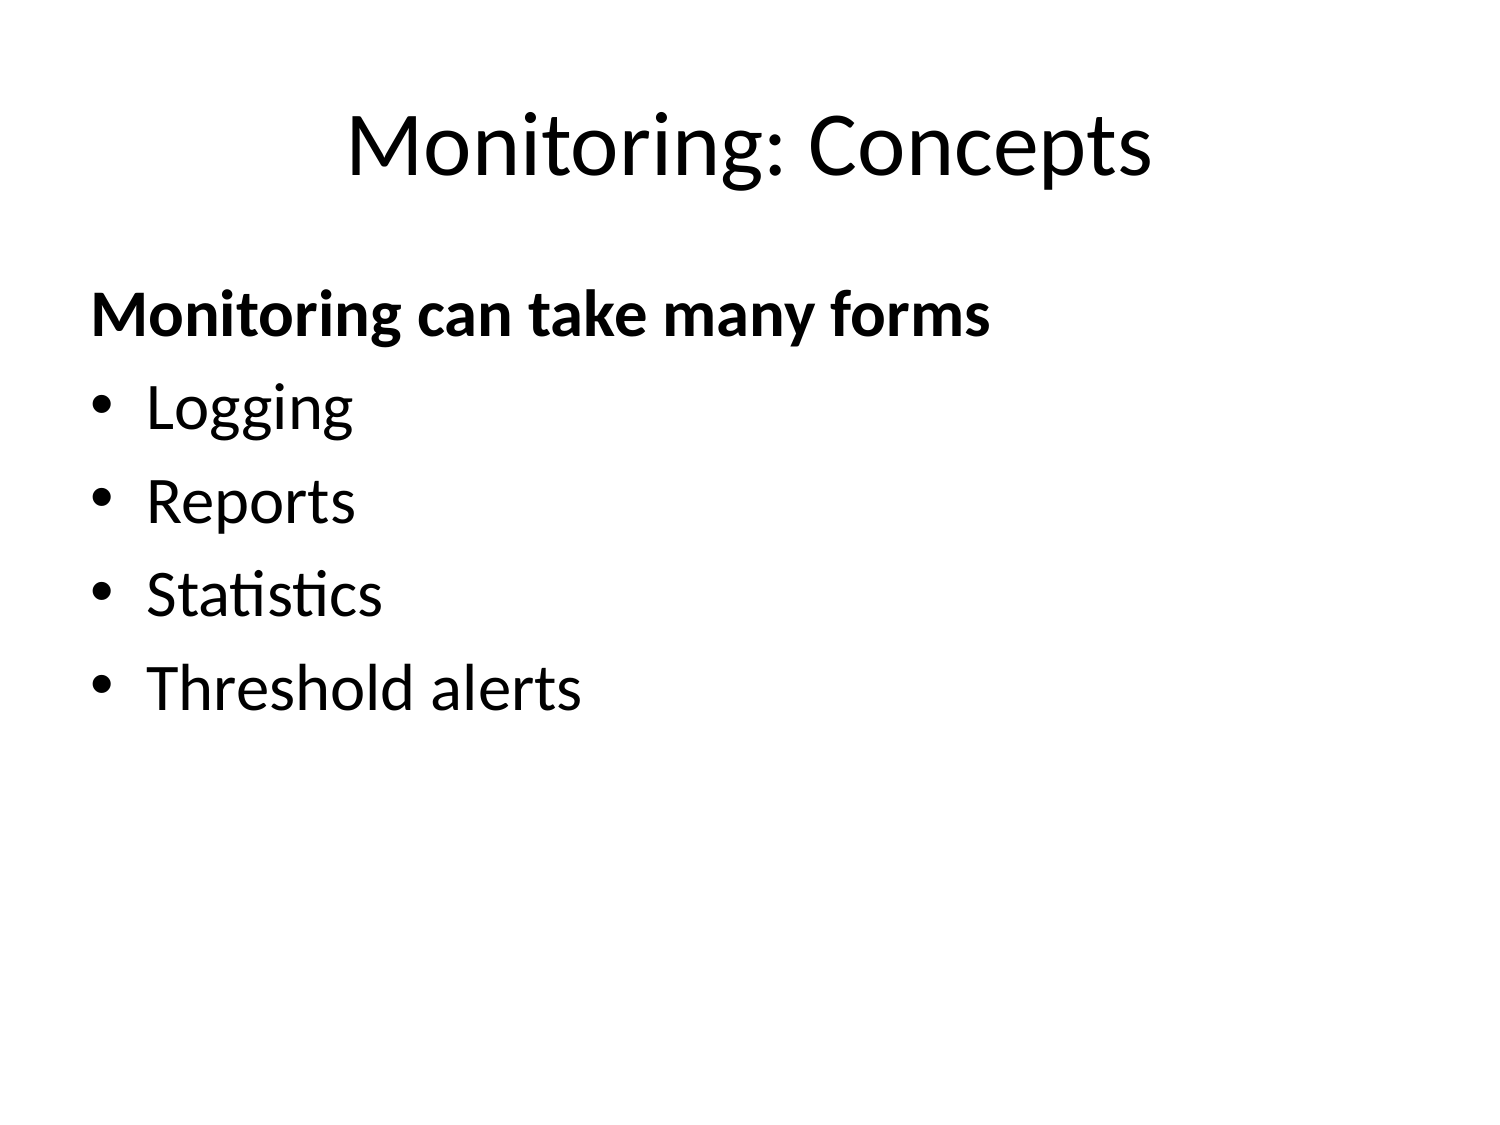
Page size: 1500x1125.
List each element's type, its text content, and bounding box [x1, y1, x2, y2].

list Monitoring can take many forms Logging Reports Statistics Threshold alerts [75, 262, 1425, 1005]
title Monitoring: Concepts [75, 45, 1425, 233]
